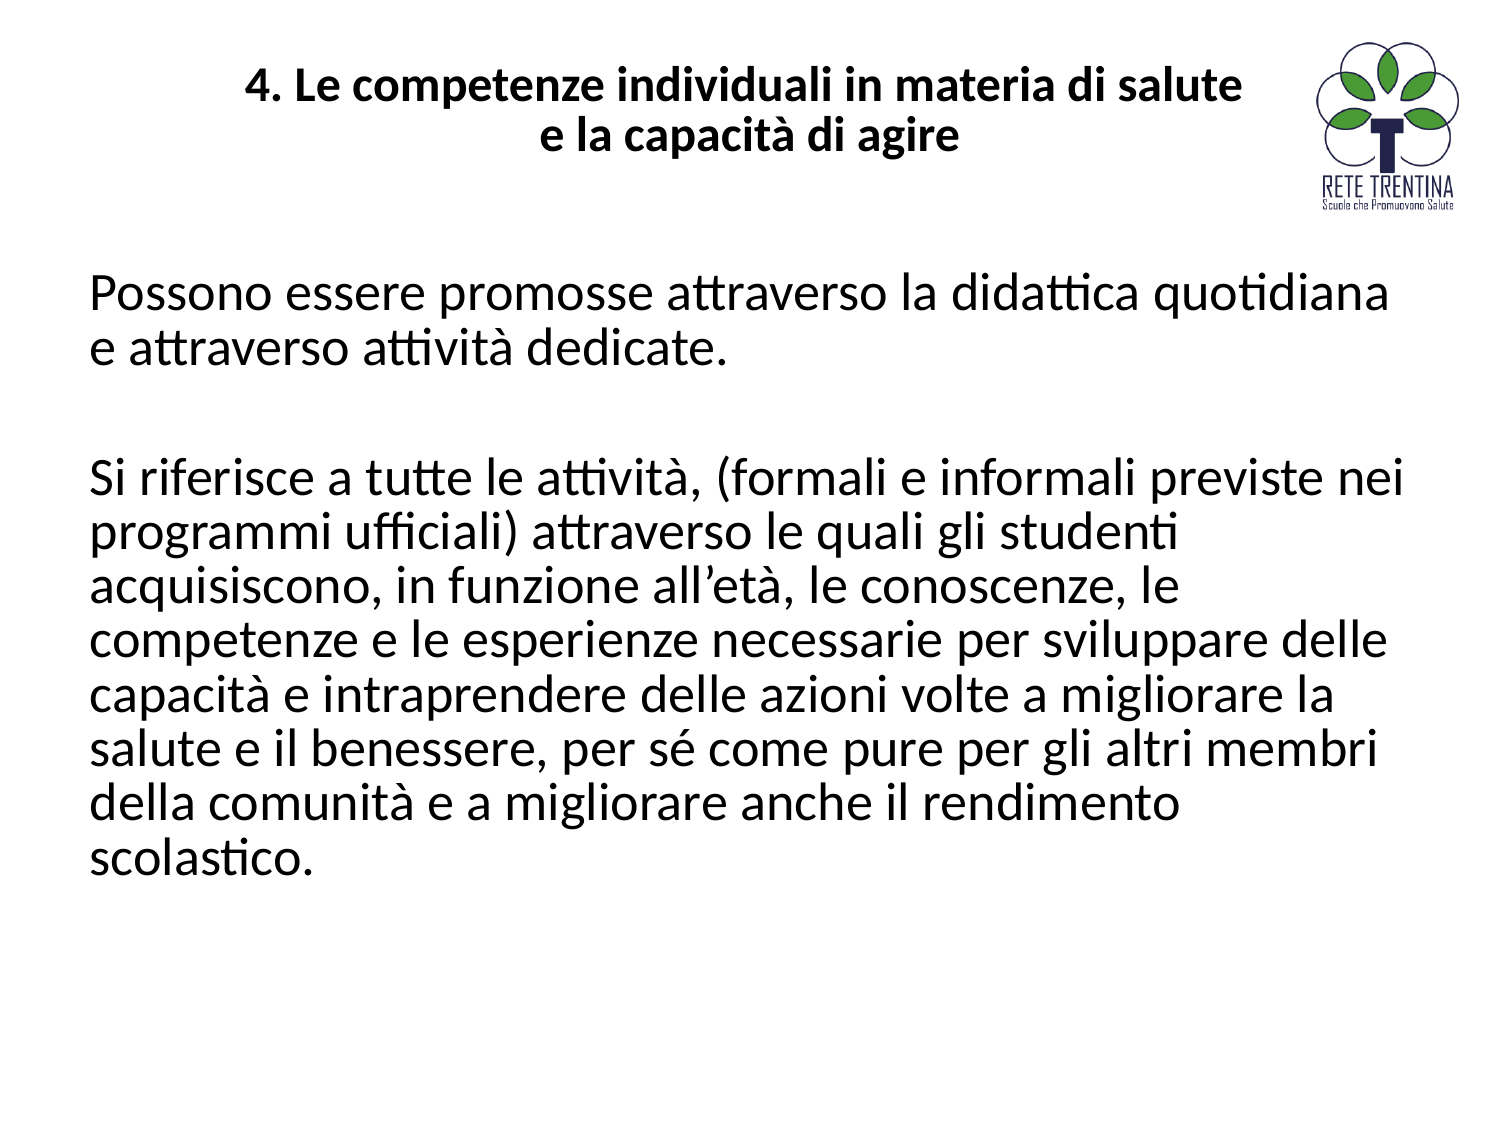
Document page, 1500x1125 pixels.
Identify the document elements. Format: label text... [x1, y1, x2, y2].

text_box 4. Le competenze individuali in materia di salute e la capacità di agire [75, 45, 1425, 233]
picture [1316, 42, 1459, 215]
text_box Possono essere promosse attraverso la didattica quotidiana e attraverso attività dedicate. Si riferisce a tutte le attività, (formali e informali previste nei programmi ufficiali) attraverso le quali gli studenti acquisiscono, in funzione all’età, le conoscenze, le competenze e le esperienze necessarie per sviluppare delle capacità e intraprendere delle azioni volte a migliorare la salute e il benessere, per sé come pure per gli altri membri della comunità e a migliorare anche il rendimento scolastico. [75, 262, 1425, 1005]
